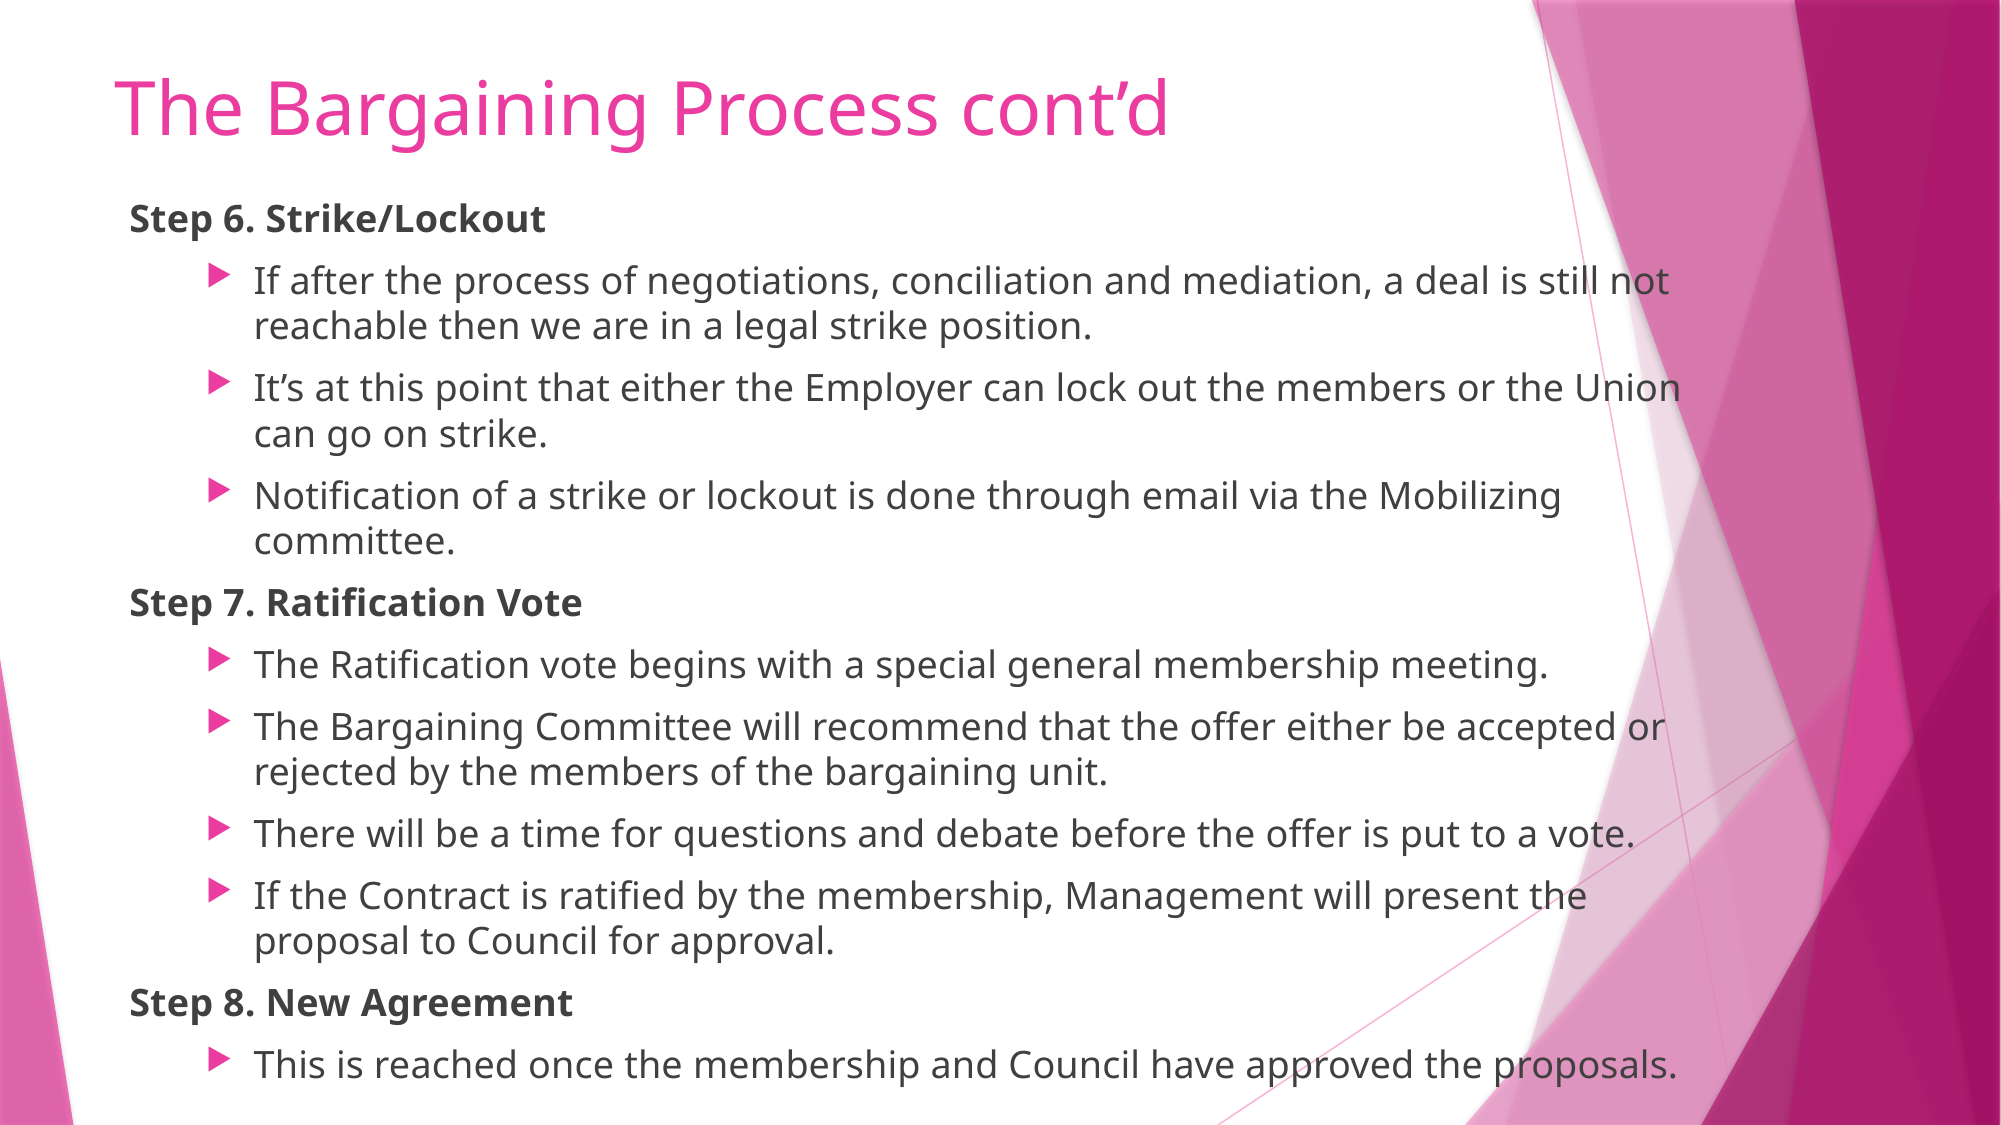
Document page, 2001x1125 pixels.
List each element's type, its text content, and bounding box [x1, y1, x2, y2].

title The Bargaining Process cont’d [99, 53, 1510, 188]
list Step 6. Strike/Lockout If after the process of negotiations, conciliation and mediation, a deal is still not reachable then we are in a legal strike position. It’s at this point that either the Employer can lock out the members or the Union can go on strike. Notification of a strike or lockout is done through email via the Mobilizing committee. Step 7. Ratification Vote The Ratification vote begins with a special general membership meeting. The Bargaining Committee will recommend that the offer either be accepted or rejected by the members of the bargaining unit. There will be a time for questions and debate before the offer is put to a vote. If the Contract is ratified by the membership, Management will present the proposal to Council for approval. Step 8. New Agreement This is reached once the membership and Council have approved the proposals. [114, 187, 1710, 1104]
